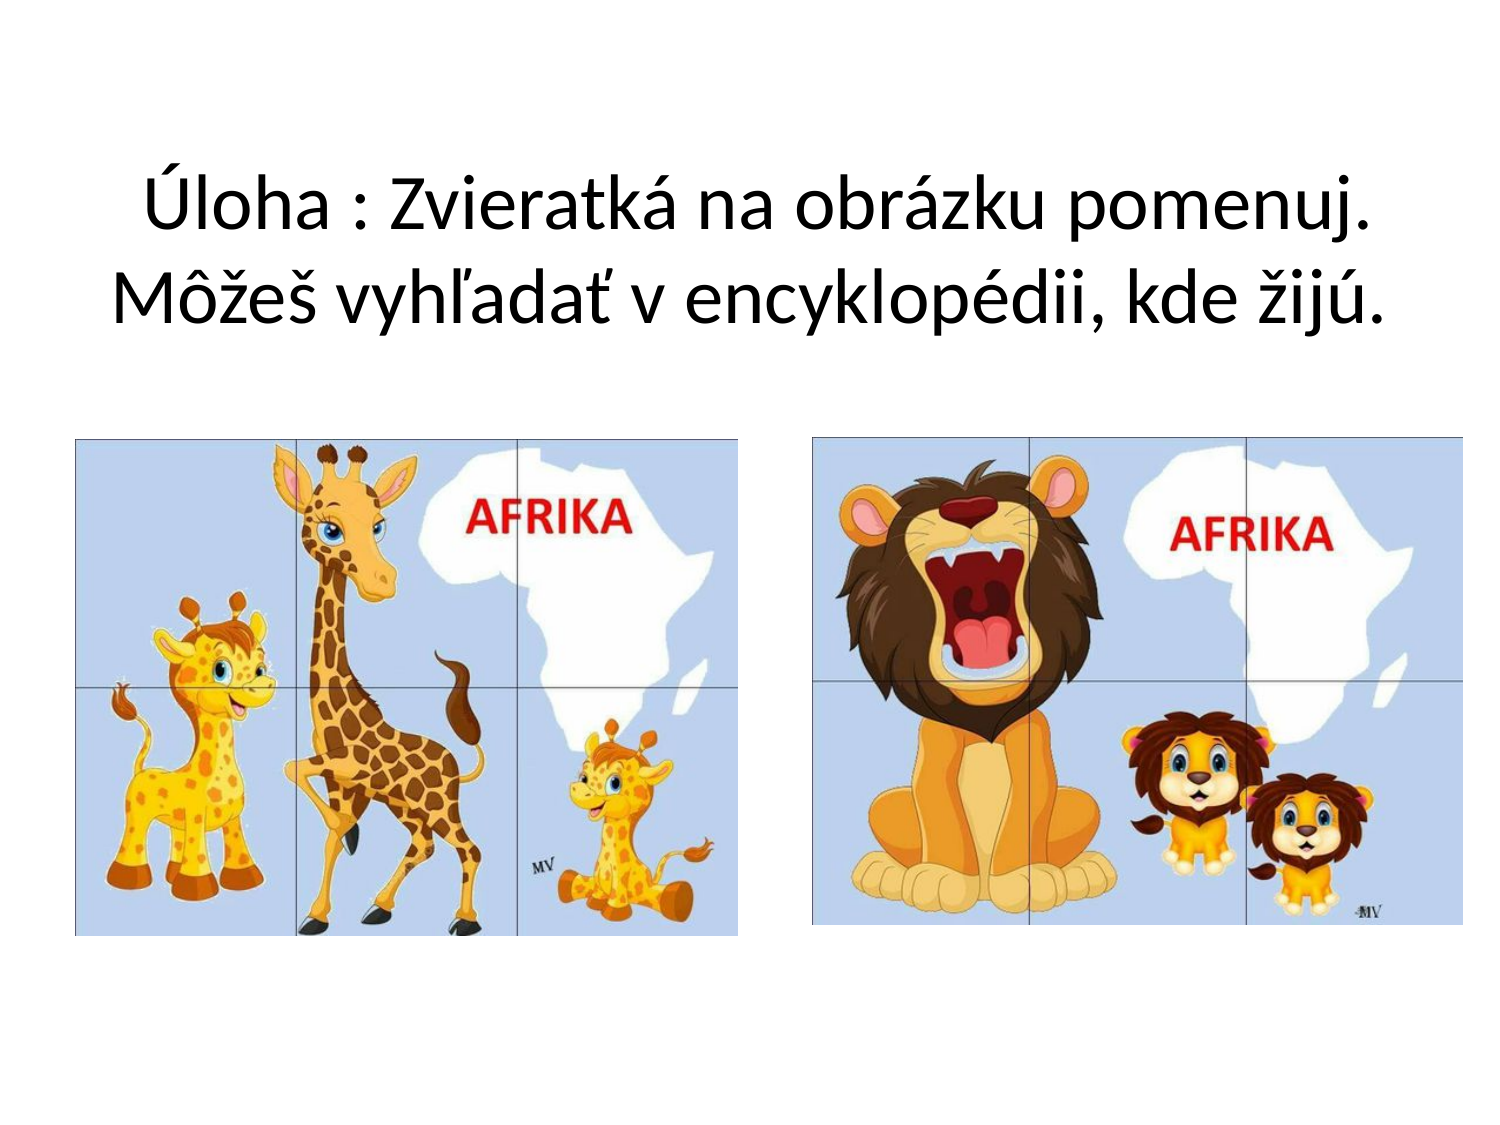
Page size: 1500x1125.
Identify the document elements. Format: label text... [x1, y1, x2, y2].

title Úloha : Zvieratká na obrázku pomenuj. Môžeš vyhľadať v encyklopédii, kde žijú. [75, 45, 1425, 350]
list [74, 438, 738, 937]
picture [812, 437, 1463, 926]
